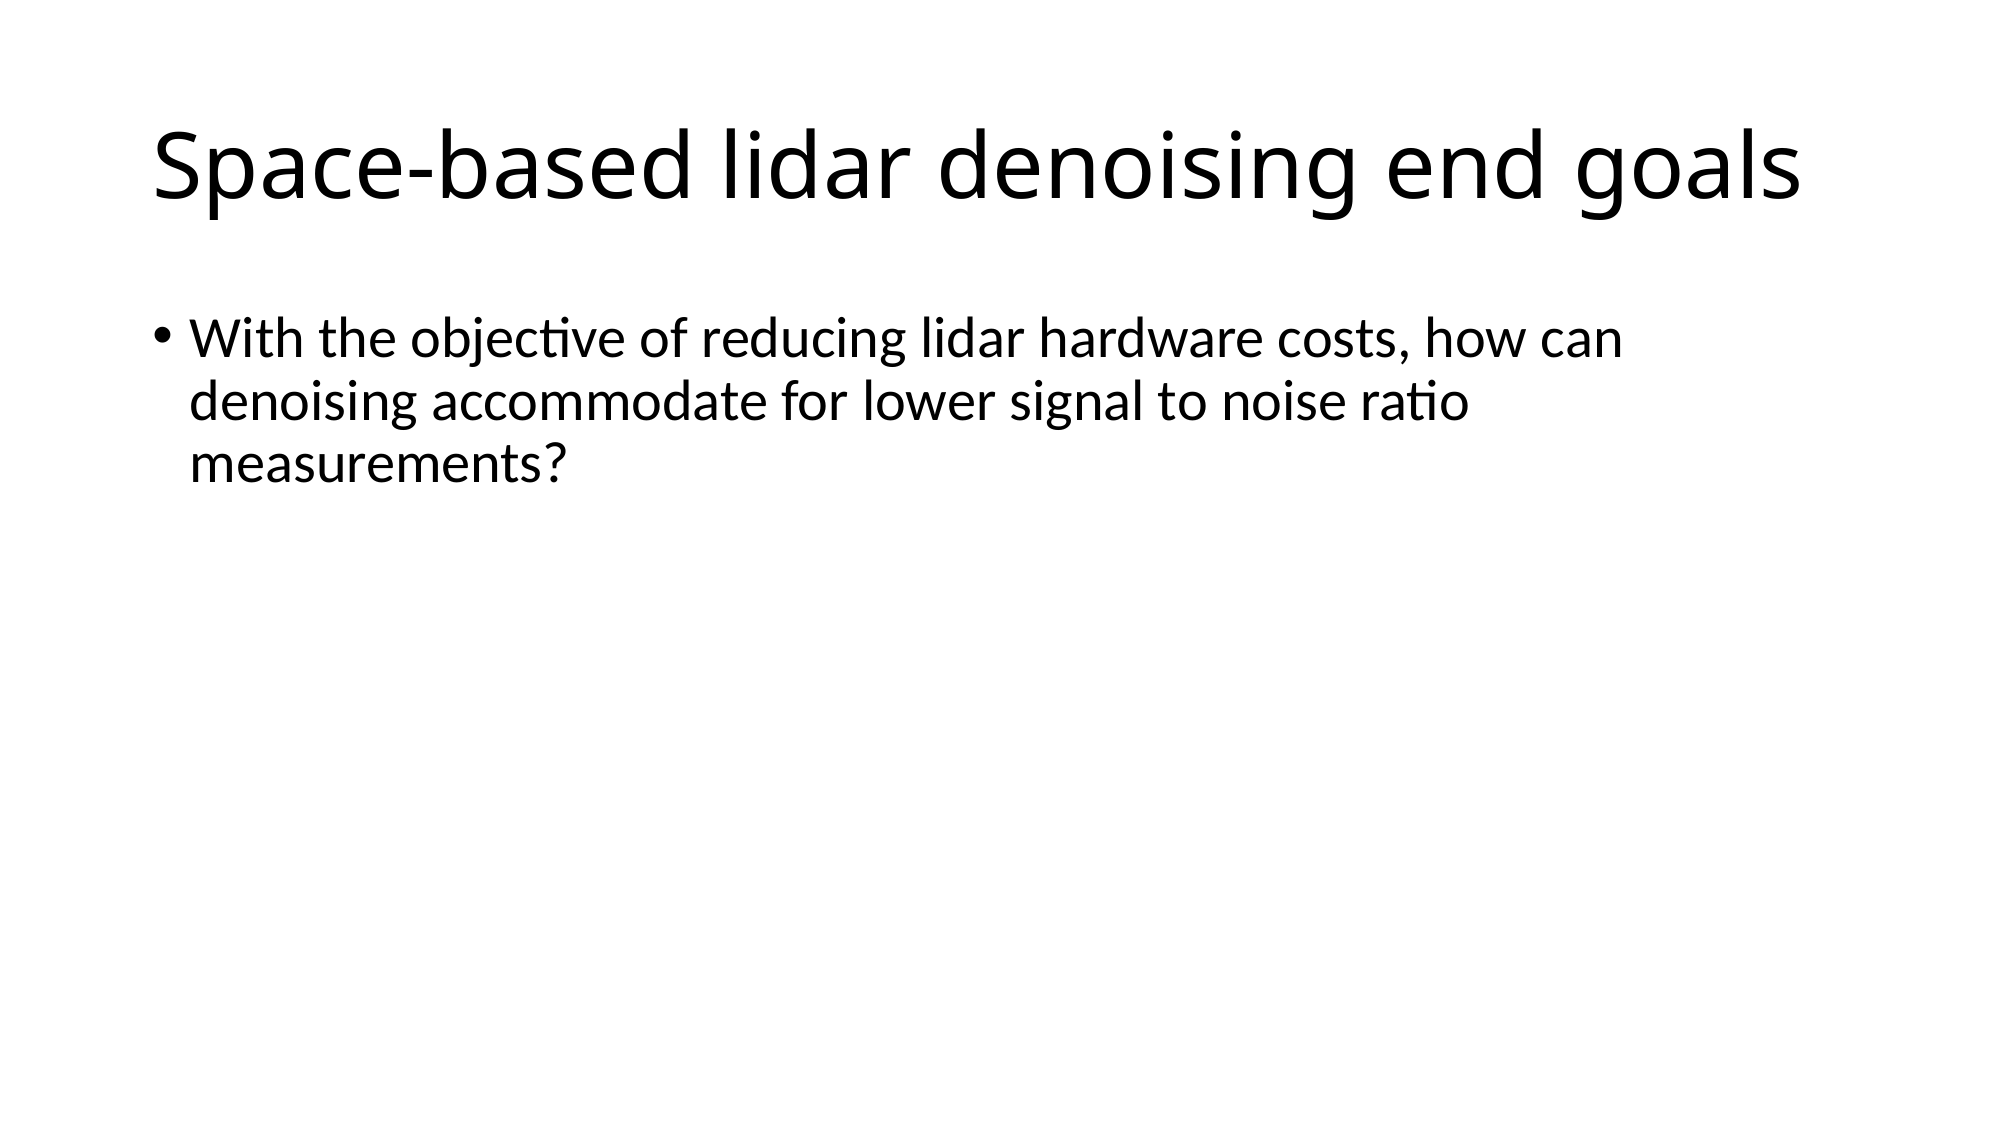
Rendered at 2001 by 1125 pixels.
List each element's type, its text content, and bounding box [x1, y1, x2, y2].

list With the objective of reducing lidar hardware costs, how can denoising accommodate for lower signal to noise ratio measurements? Involve academia by collaborating with experts that develop theory behind denoising and machine learning methods. In our previous attempts we tried to denoise CALIOP at the maximum vertical and horizontal resolutions. We took one step back and instead focus now on performing denoising on lower resolutions. [137, 299, 1863, 1014]
title Space-based lidar denoising end goals [137, 59, 1863, 278]
